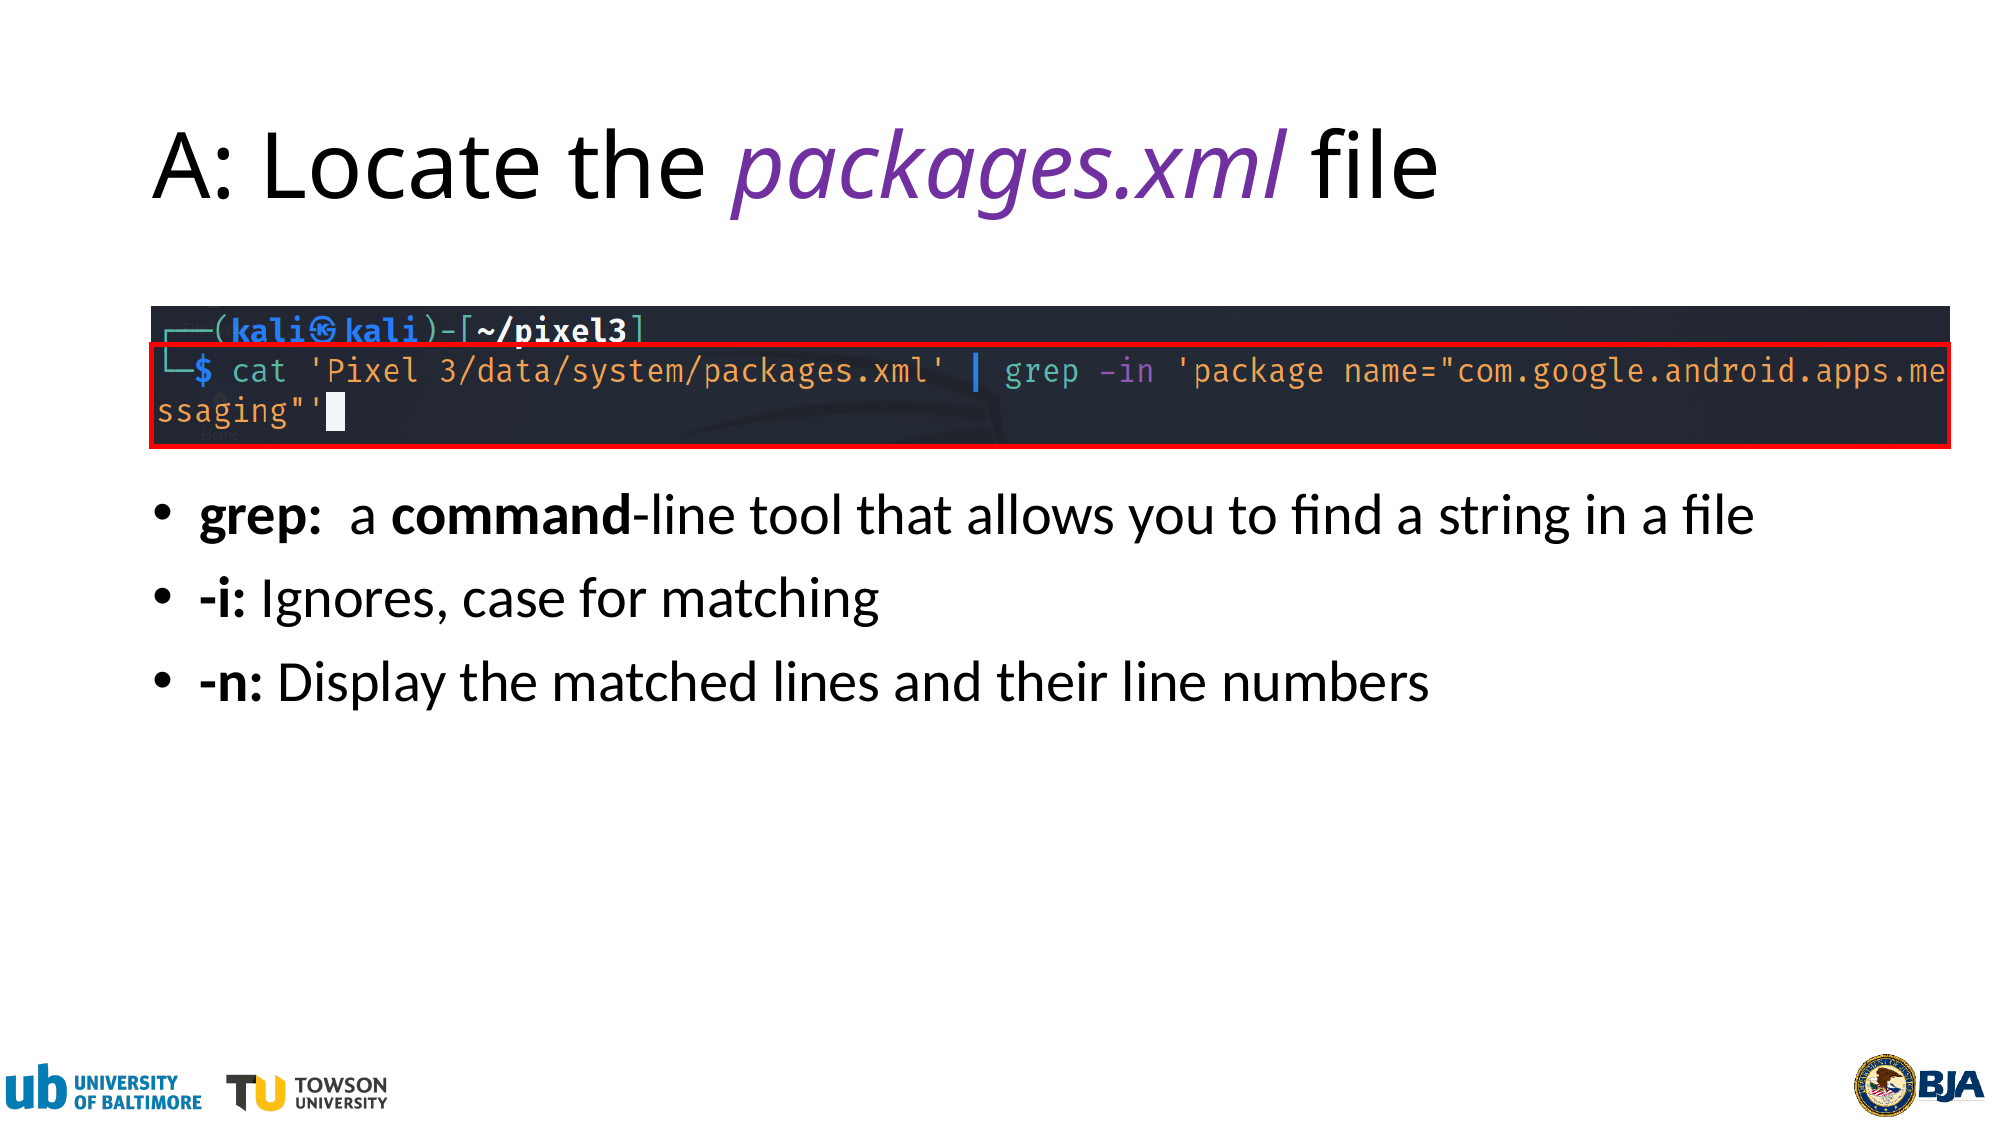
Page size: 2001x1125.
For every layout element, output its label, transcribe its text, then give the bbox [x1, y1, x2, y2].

picture [151, 306, 1950, 446]
picture [1854, 1054, 1986, 1117]
list grep: a command-line tool that allows you to find a string in a file -i: Ignores, case for matching -n: Display the matched lines and their line numbers [137, 476, 1819, 945]
picture [0, 1031, 407, 1125]
title A: Locate the packages.xml file [137, 59, 1863, 278]
